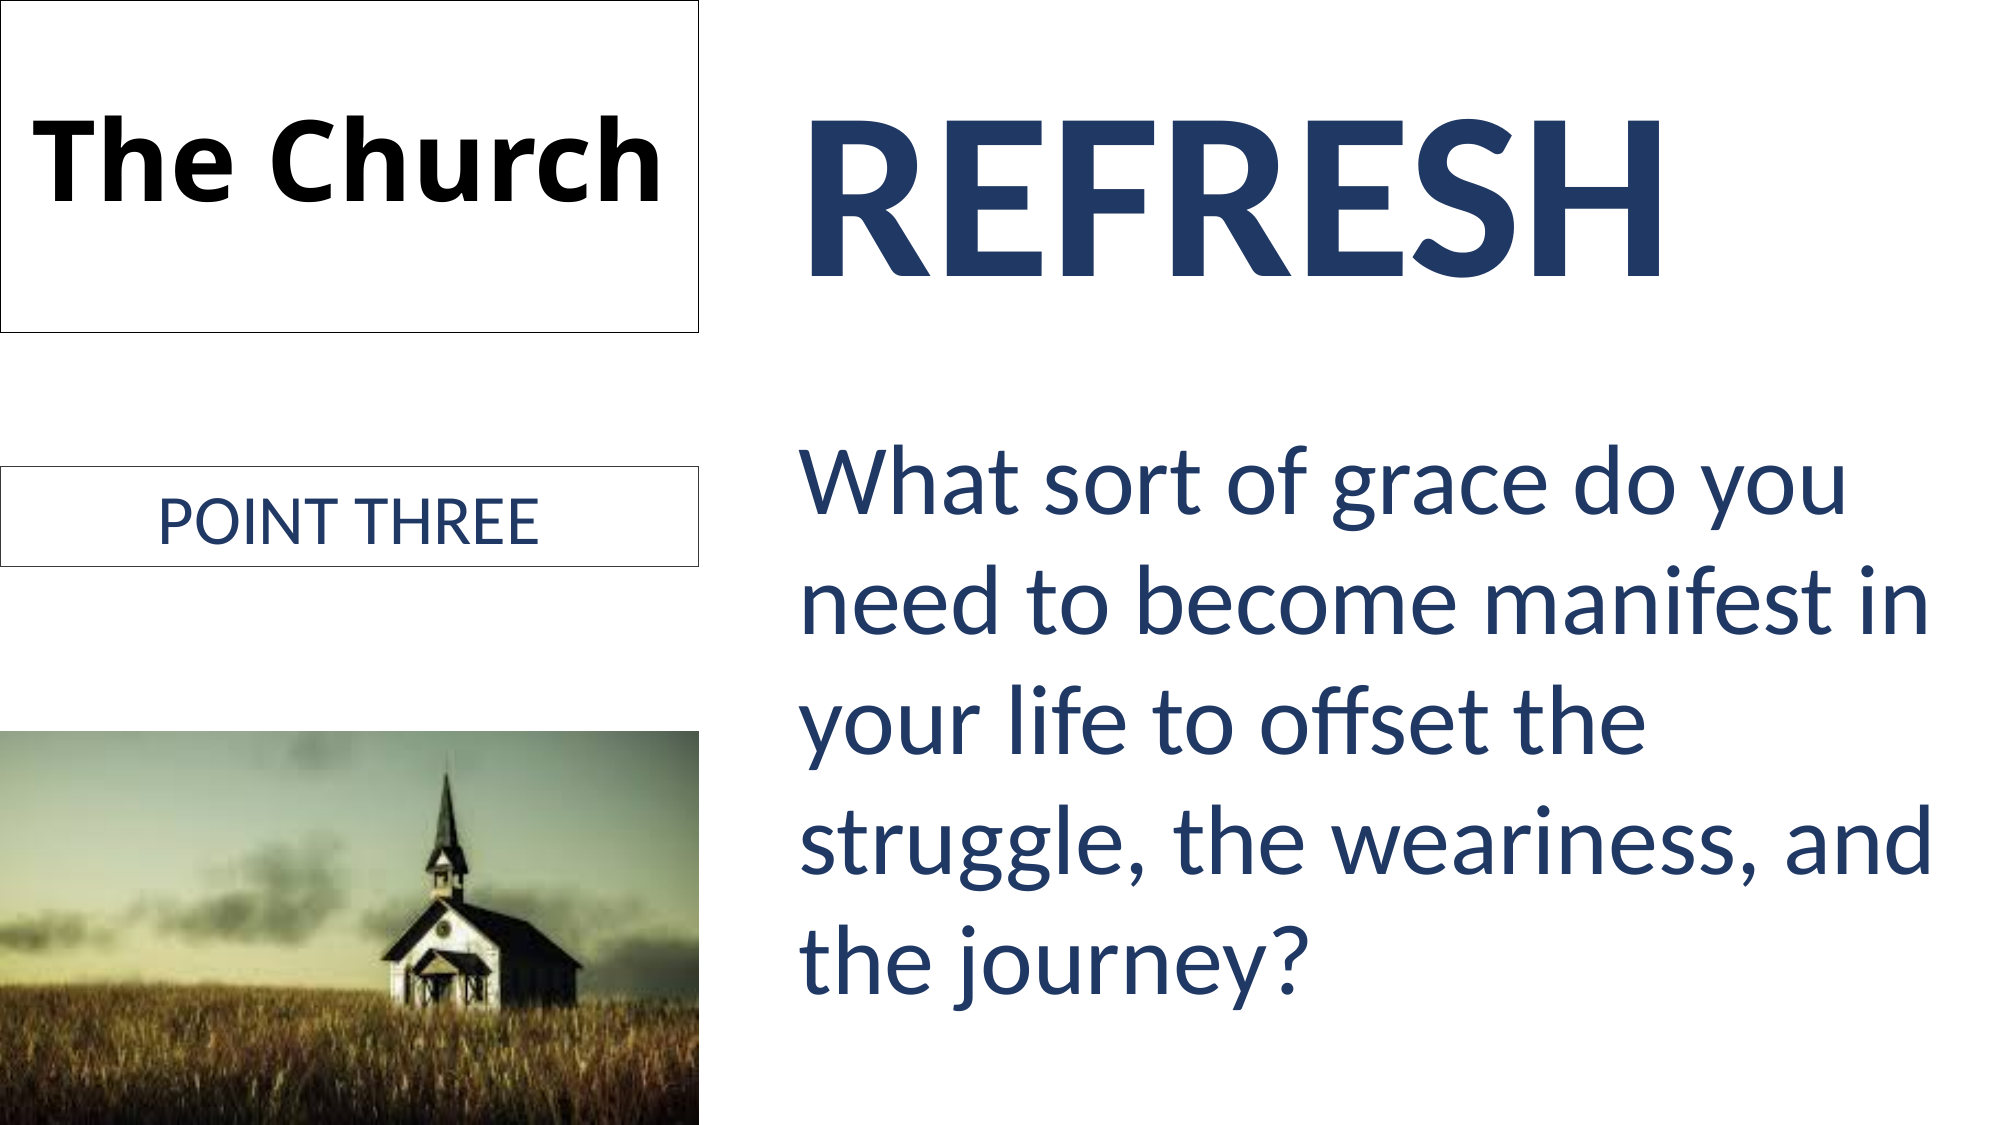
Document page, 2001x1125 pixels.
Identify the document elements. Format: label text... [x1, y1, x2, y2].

text_box REFRESH What sort of grace do you need to become manifest in your life to offset the struggle, the weariness, and the journey? [784, 29, 1963, 1022]
title The Church [0, 0, 699, 333]
text_box POINT THREE [0, 466, 699, 567]
picture [0, 731, 699, 1125]
